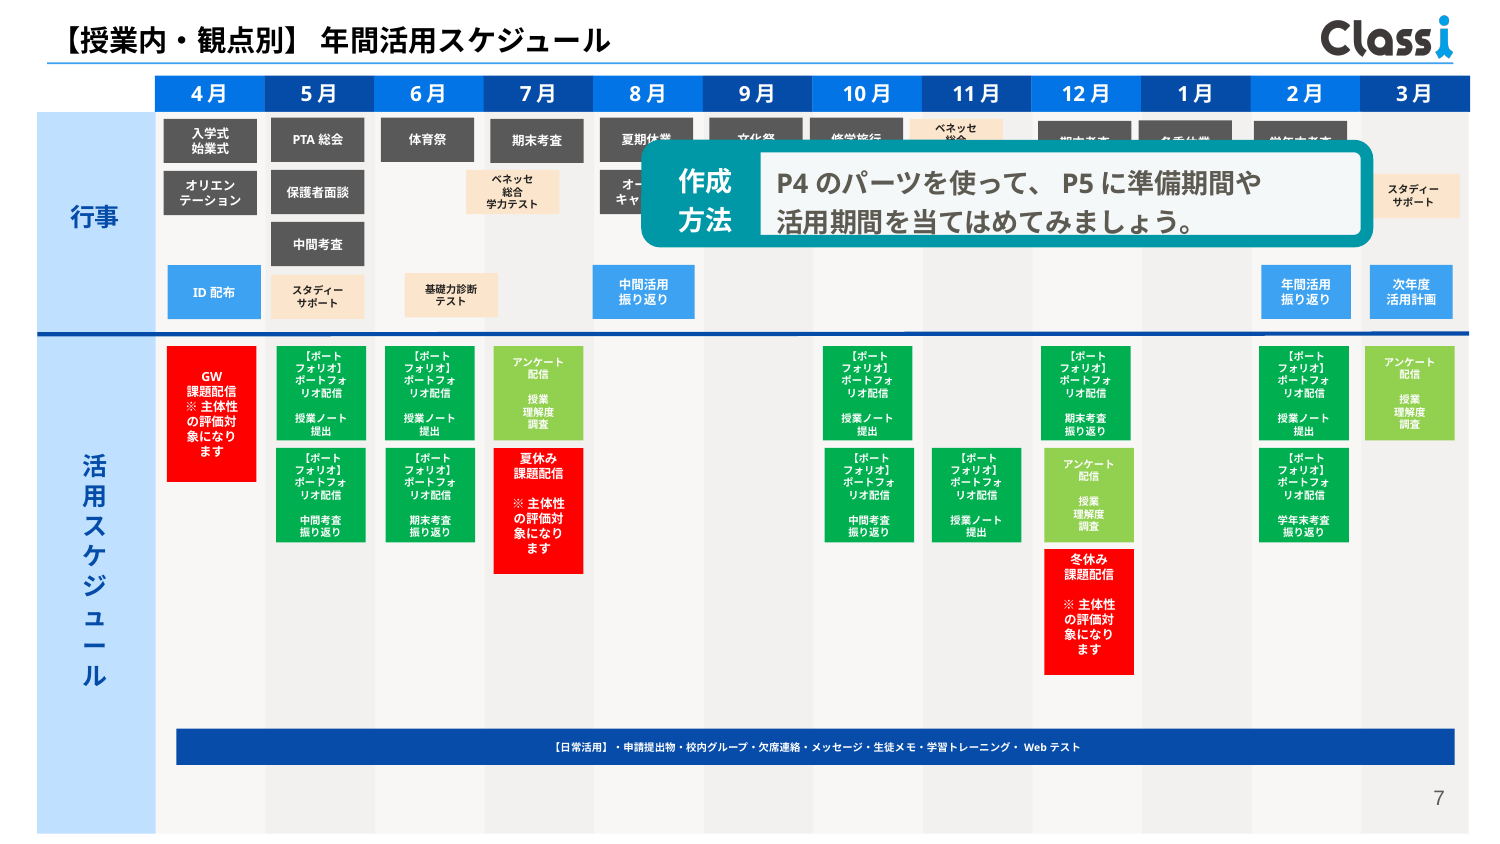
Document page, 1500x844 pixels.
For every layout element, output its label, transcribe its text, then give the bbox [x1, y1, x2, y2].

text_box 【授業内・観点別】 年間活用スケジュール [46, 17, 870, 64]
picture [1321, 15, 1453, 59]
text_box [36, 74, 1471, 834]
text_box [647, 142, 1368, 242]
